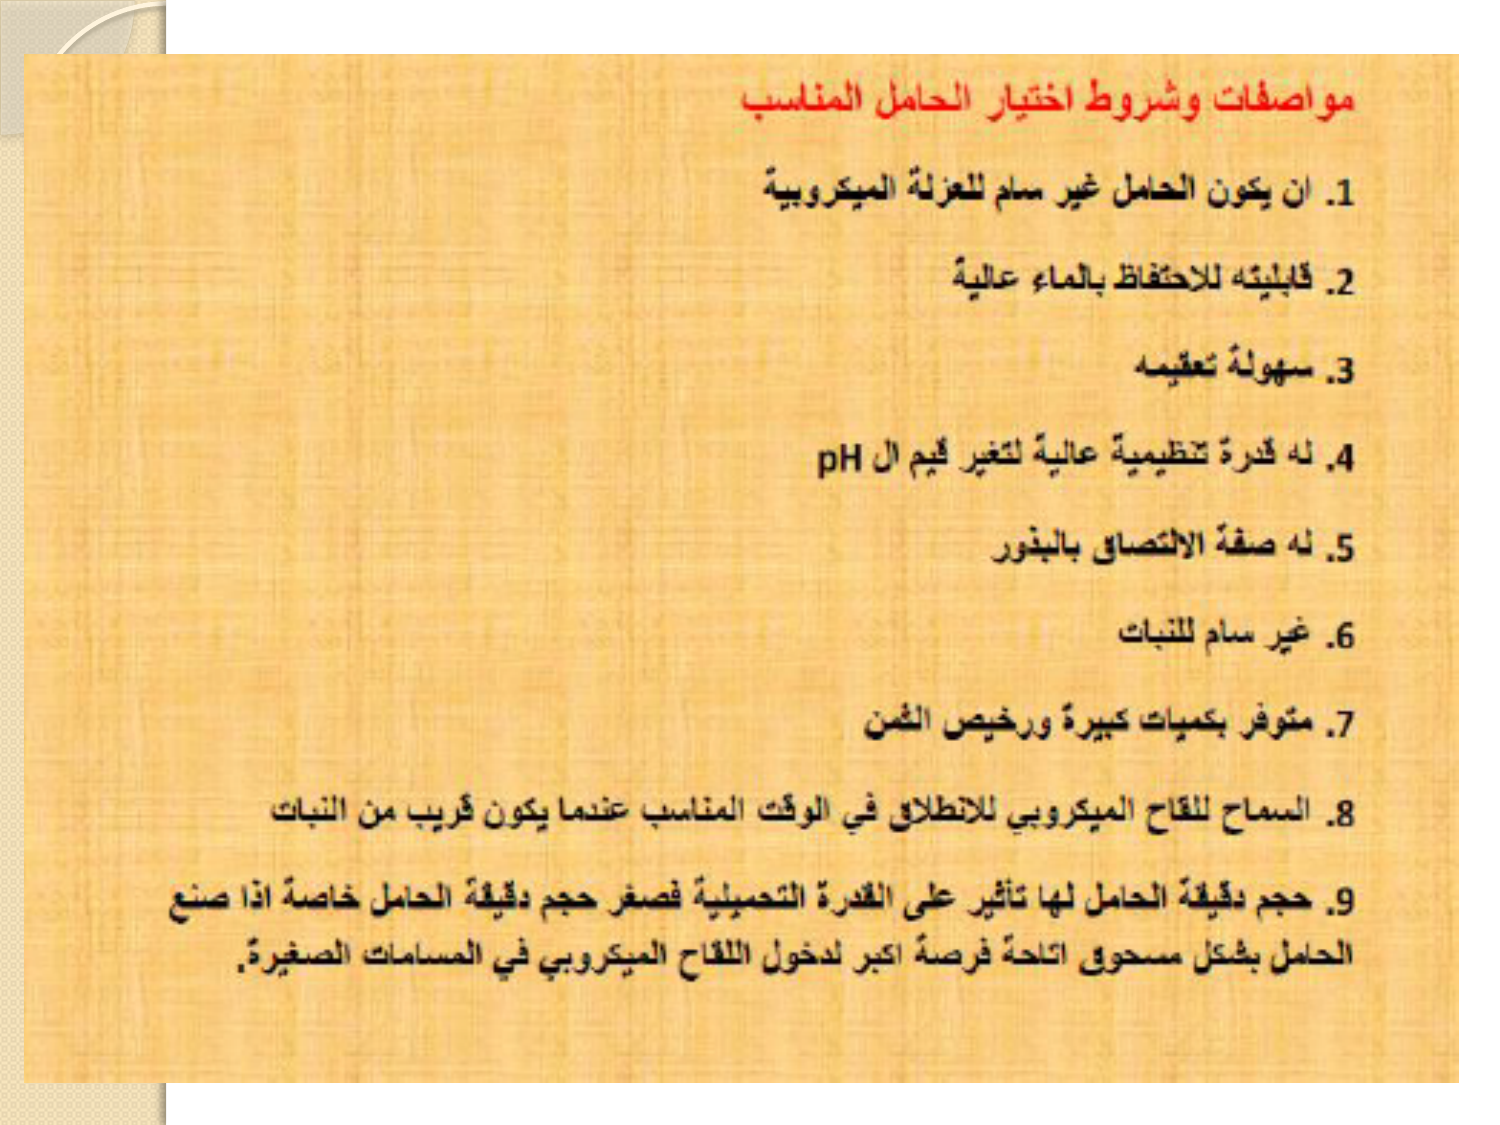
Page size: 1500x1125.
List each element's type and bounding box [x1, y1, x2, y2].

picture [23, 54, 1459, 1083]
